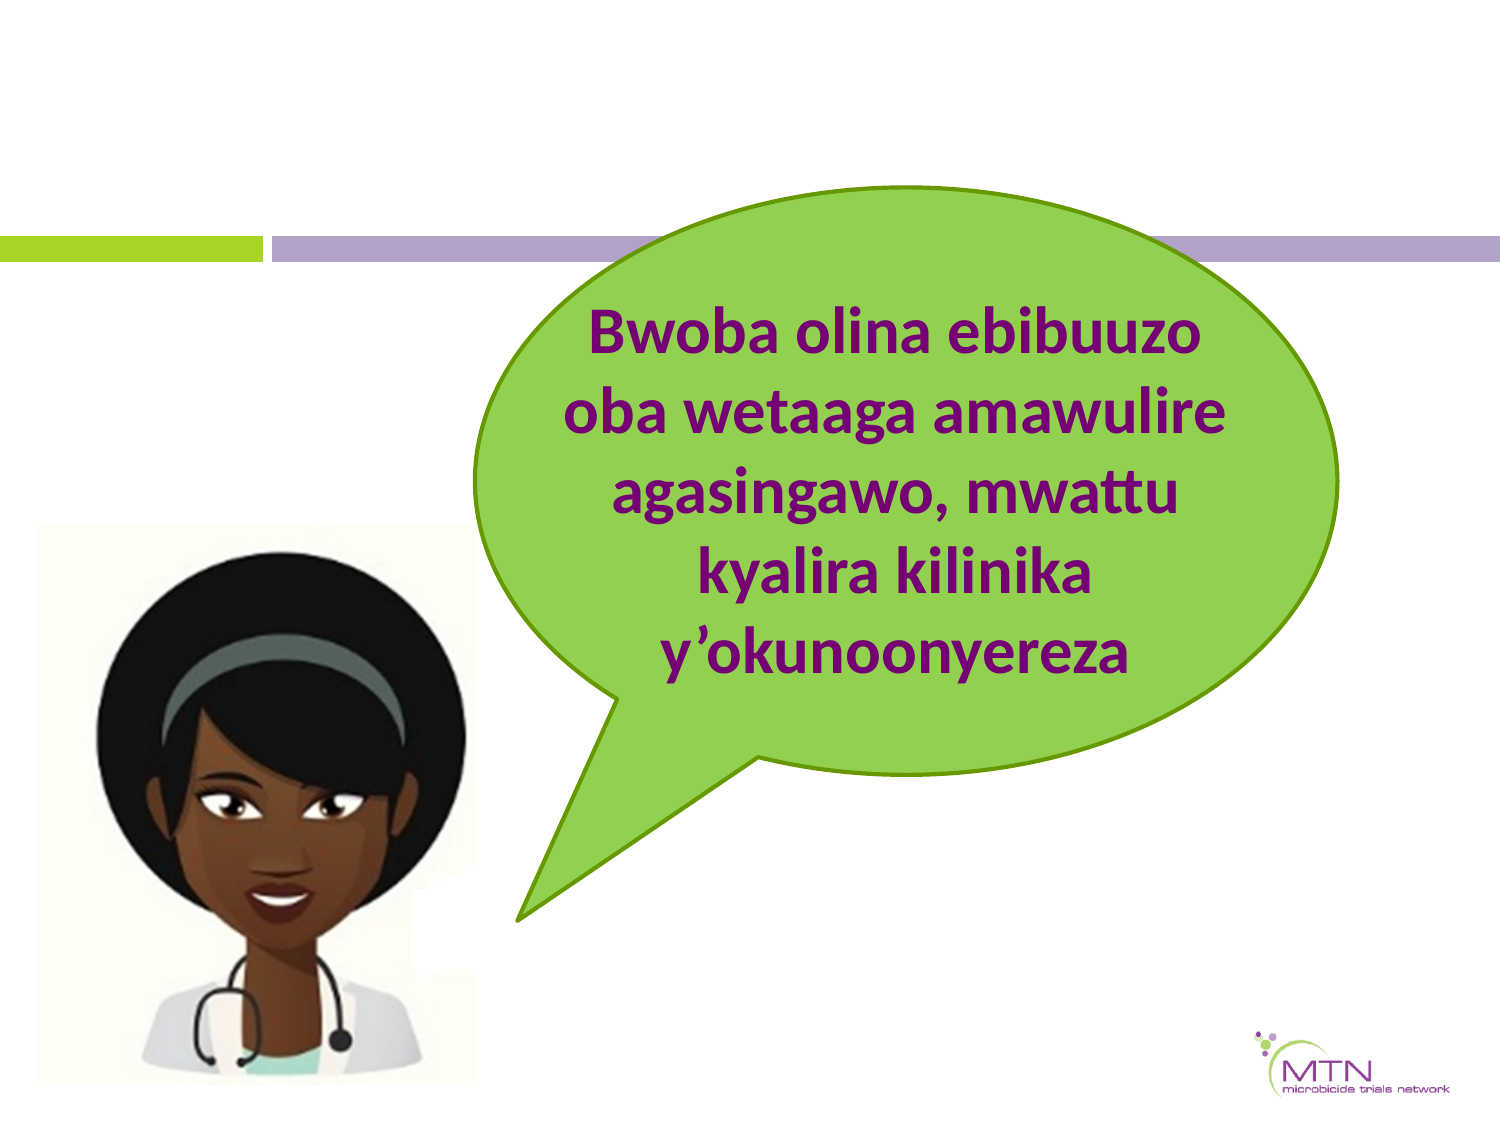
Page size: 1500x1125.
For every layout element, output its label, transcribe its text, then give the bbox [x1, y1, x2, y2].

text_box [637, 185, 1175, 249]
text_box [472, 326, 537, 637]
title Bwoba olina ebibuuzo oba wetaaga amawulire agasingawo, mwattu kyalira kilinika y’okunoonyereza [537, 249, 1255, 724]
text_box [1255, 305, 1340, 657]
picture [1253, 1031, 1451, 1100]
text_box [515, 724, 1154, 923]
picture [0, 236, 661, 262]
picture [1151, 236, 1500, 262]
picture [37, 524, 476, 1124]
